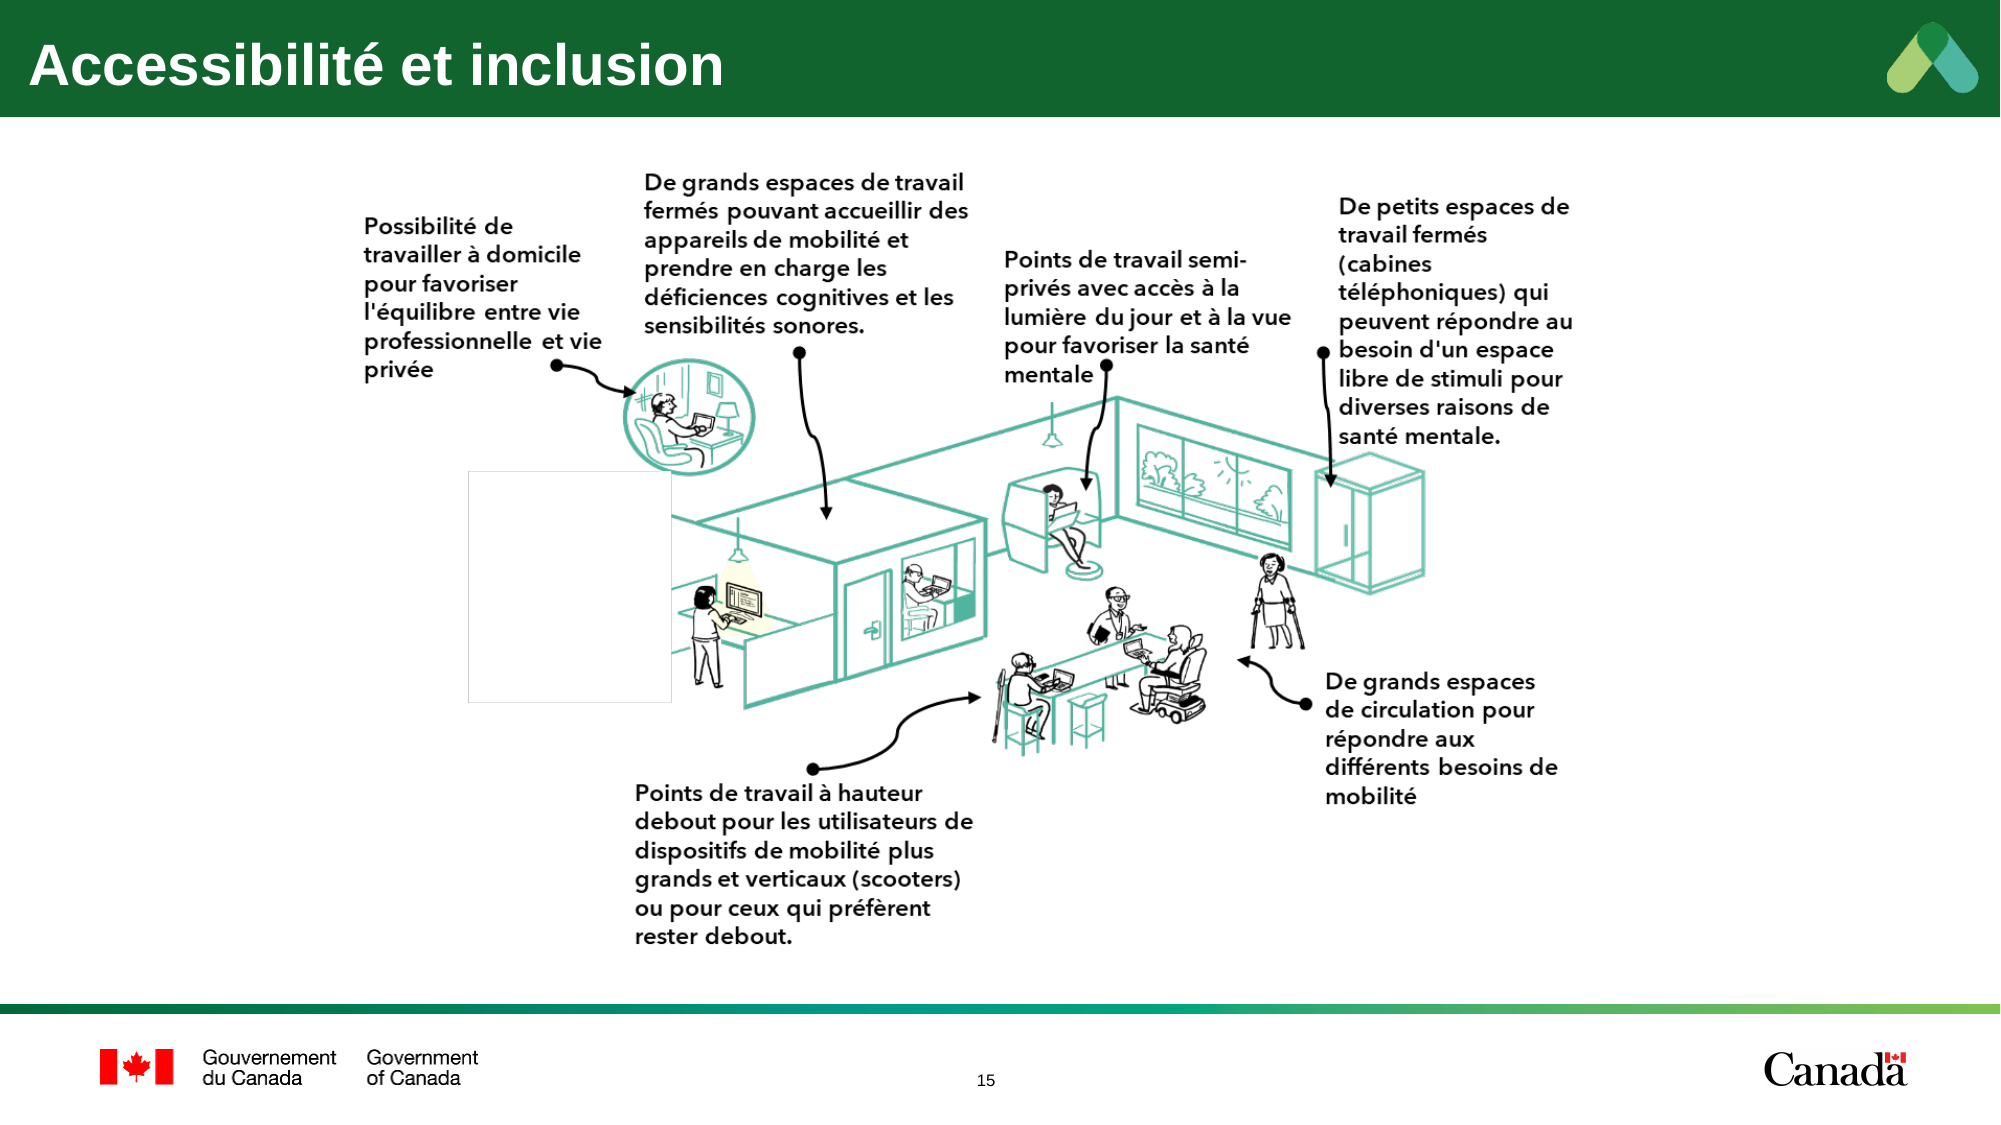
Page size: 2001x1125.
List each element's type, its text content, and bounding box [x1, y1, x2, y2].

text_box Accessibilité et inclusion [13, 17, 1980, 117]
picture [1764, 1049, 1911, 1087]
picture [100, 1049, 478, 1085]
text_box [0, 0, 2000, 118]
picture [1886, 22, 1980, 104]
picture [348, 159, 1599, 966]
picture [0, 1004, 2001, 1014]
